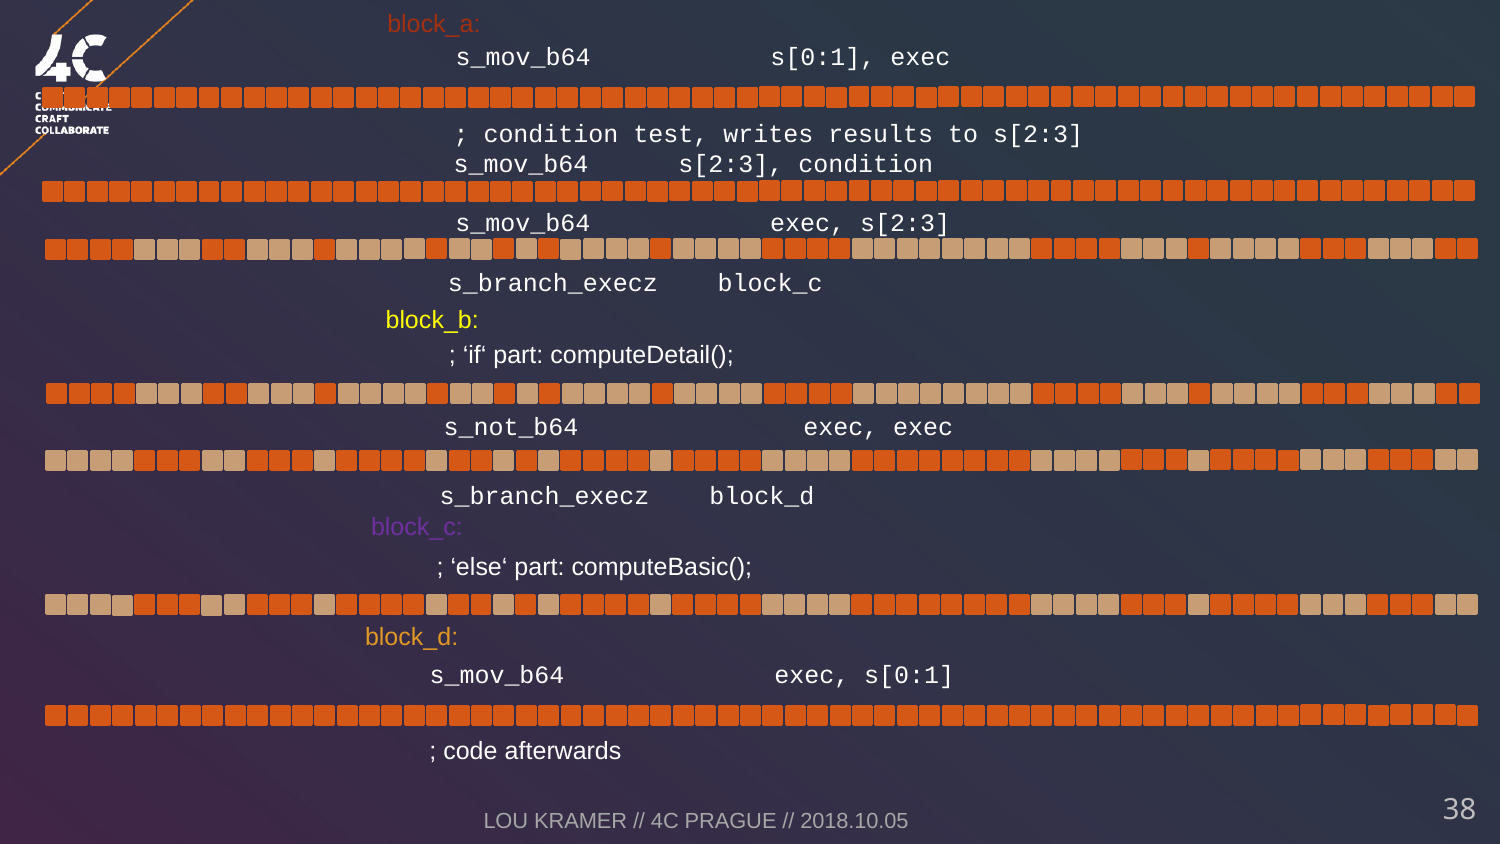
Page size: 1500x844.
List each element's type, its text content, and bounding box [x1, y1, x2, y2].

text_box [42, 0, 1479, 773]
list Lou Kramer // 4C Prague // 2018.10.05 [142, 798, 1251, 835]
picture [0, 0, 1500, 844]
